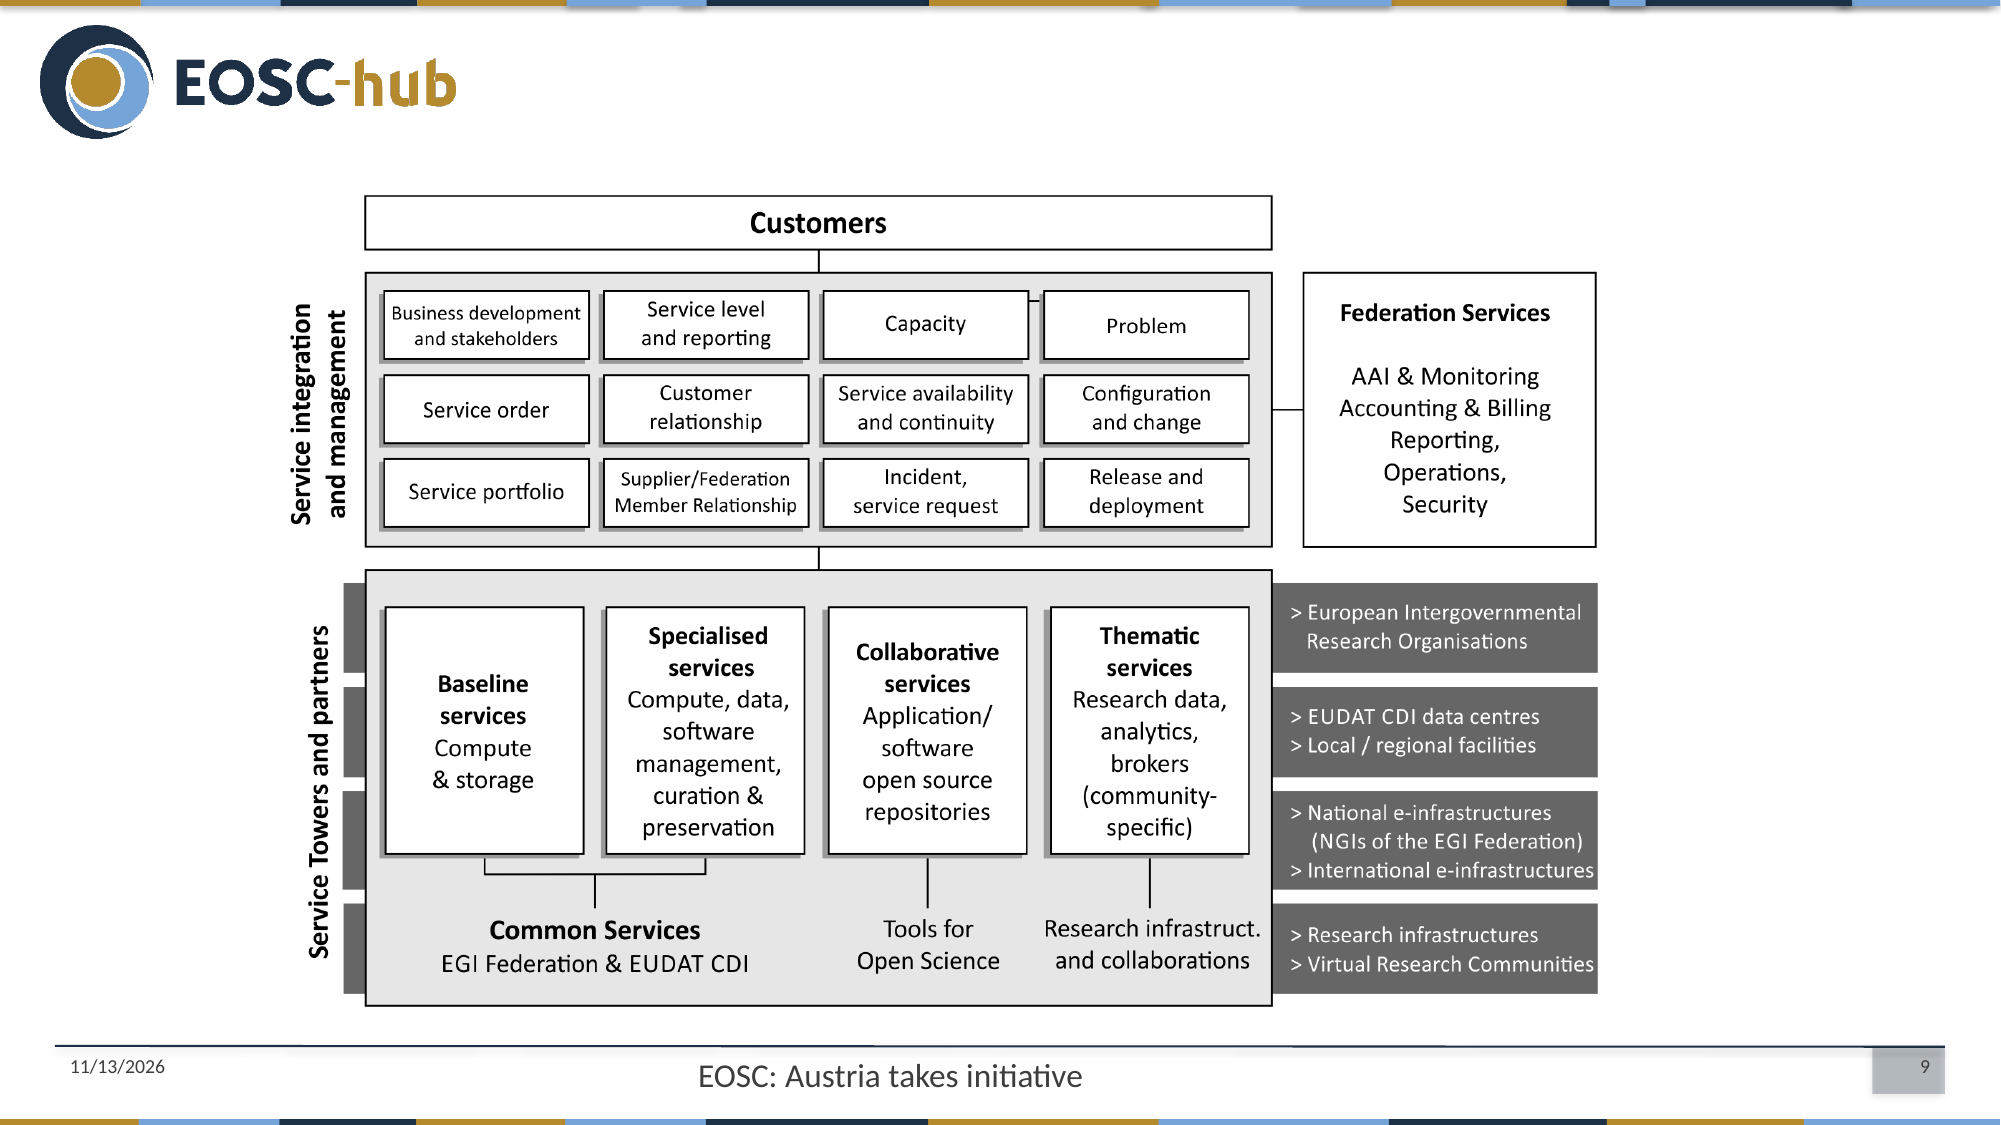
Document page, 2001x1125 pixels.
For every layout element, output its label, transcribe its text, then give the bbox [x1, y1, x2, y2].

slide_number 9 [1433, 1046, 1945, 1094]
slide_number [55, 1046, 522, 1094]
picture [0, 1119, 2000, 1125]
picture [17, 19, 479, 144]
picture [277, 187, 1613, 1018]
footer EOSC: Austria takes initiative [683, 1046, 1317, 1094]
